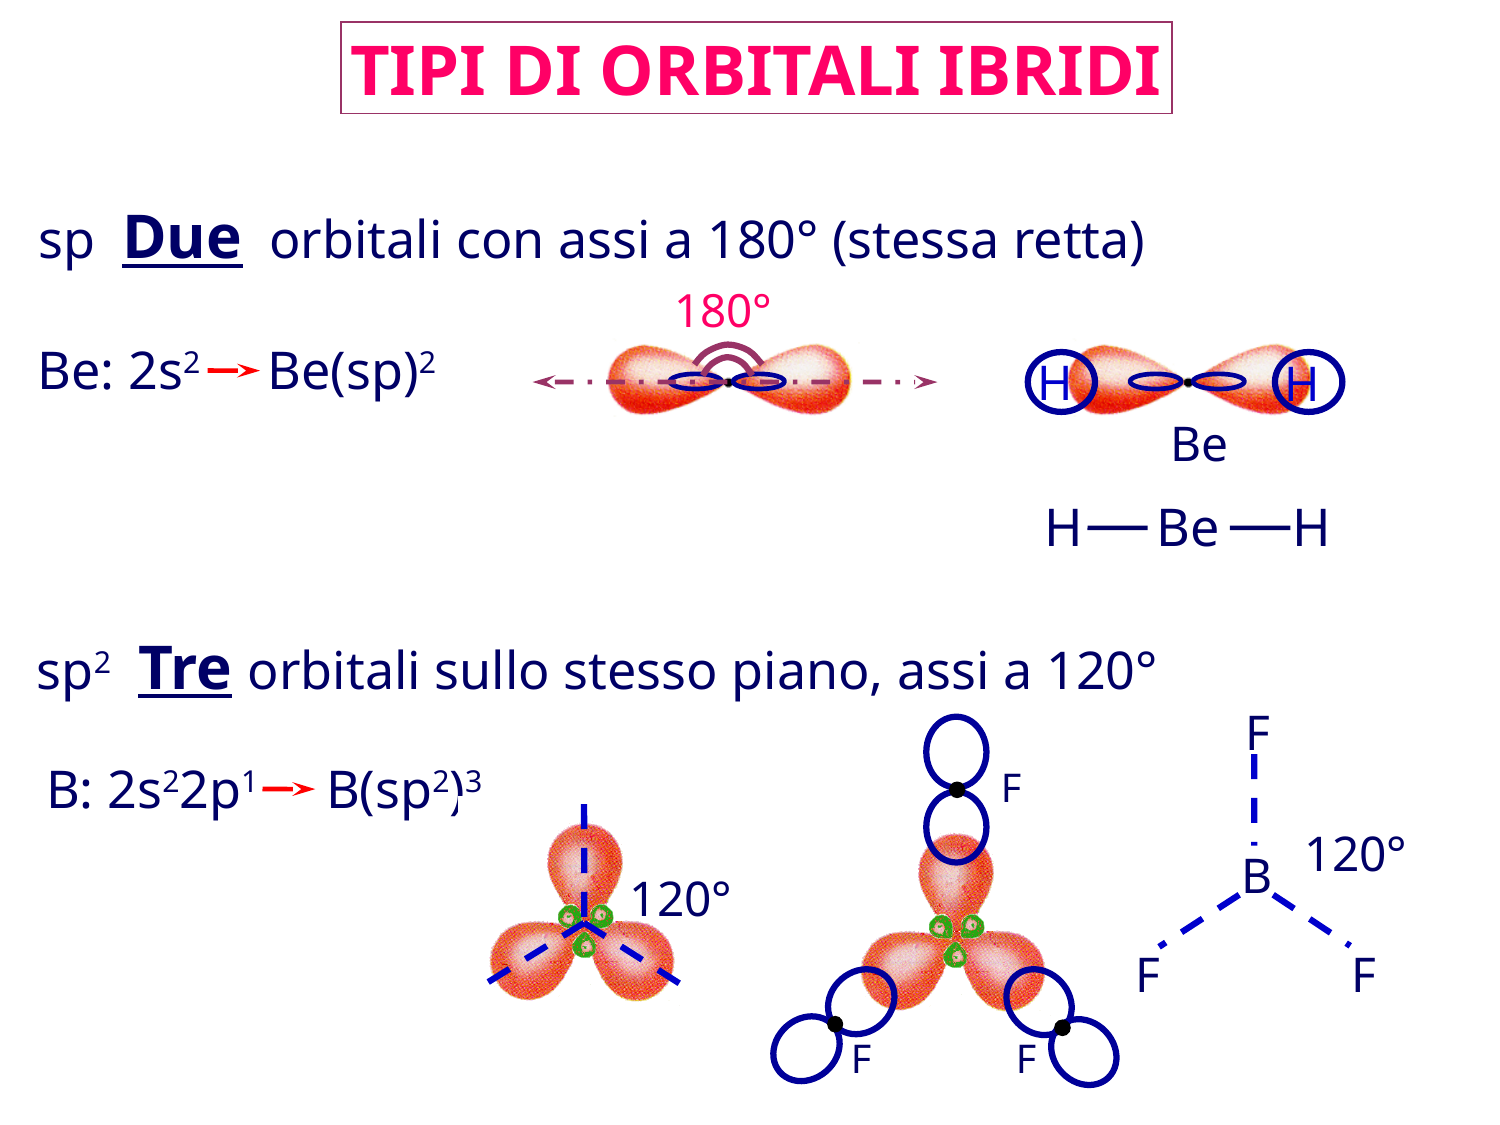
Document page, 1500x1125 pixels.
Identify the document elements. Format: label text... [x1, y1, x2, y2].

text_box [294, 782, 316, 796]
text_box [1059, 336, 1321, 428]
text_box F [1235, 697, 1280, 765]
text_box 180° [665, 277, 782, 335]
text_box [1065, 1021, 1071, 1035]
text_box TIPI DI ORBITALI IBRIDI [341, 22, 1172, 114]
text_box [773, 1016, 840, 1082]
text_box H [1325, 349, 1329, 416]
text_box [1051, 1019, 1117, 1085]
text_box [239, 364, 261, 377]
text_box F [991, 758, 1031, 805]
text_box [926, 716, 987, 787]
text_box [599, 336, 861, 428]
text_box [932, 792, 980, 805]
text_box H [1035, 490, 1093, 562]
text_box [1067, 990, 1072, 1021]
text_box Be [1161, 436, 1238, 476]
text_box [1329, 358, 1343, 406]
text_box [828, 806, 1062, 1030]
text_box F [1126, 940, 1171, 1007]
text_box H [1028, 347, 1054, 415]
text_box F [841, 1038, 881, 1086]
text_box F [1006, 1038, 1046, 1086]
text_box Be [1147, 490, 1229, 562]
text_box Be: 2s2 Be(sp)2 [28, 333, 446, 405]
text_box sp2 Tre orbitali sullo stesso piano, assi a 120° [27, 624, 1182, 706]
text_box 120° [694, 864, 742, 931]
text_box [457, 796, 691, 1020]
text_box 120° [1295, 819, 1417, 886]
text_box [916, 375, 938, 389]
text_box [532, 375, 554, 389]
text_box B: 2s22p1 B(sp2)3 [37, 751, 492, 823]
text_box [949, 782, 965, 798]
text_box B [1232, 841, 1282, 909]
text_box H [1283, 490, 1340, 562]
text_box F [1342, 940, 1386, 1007]
text_box sp Due orbitali con assi a 180° (stessa retta) [29, 193, 1169, 276]
